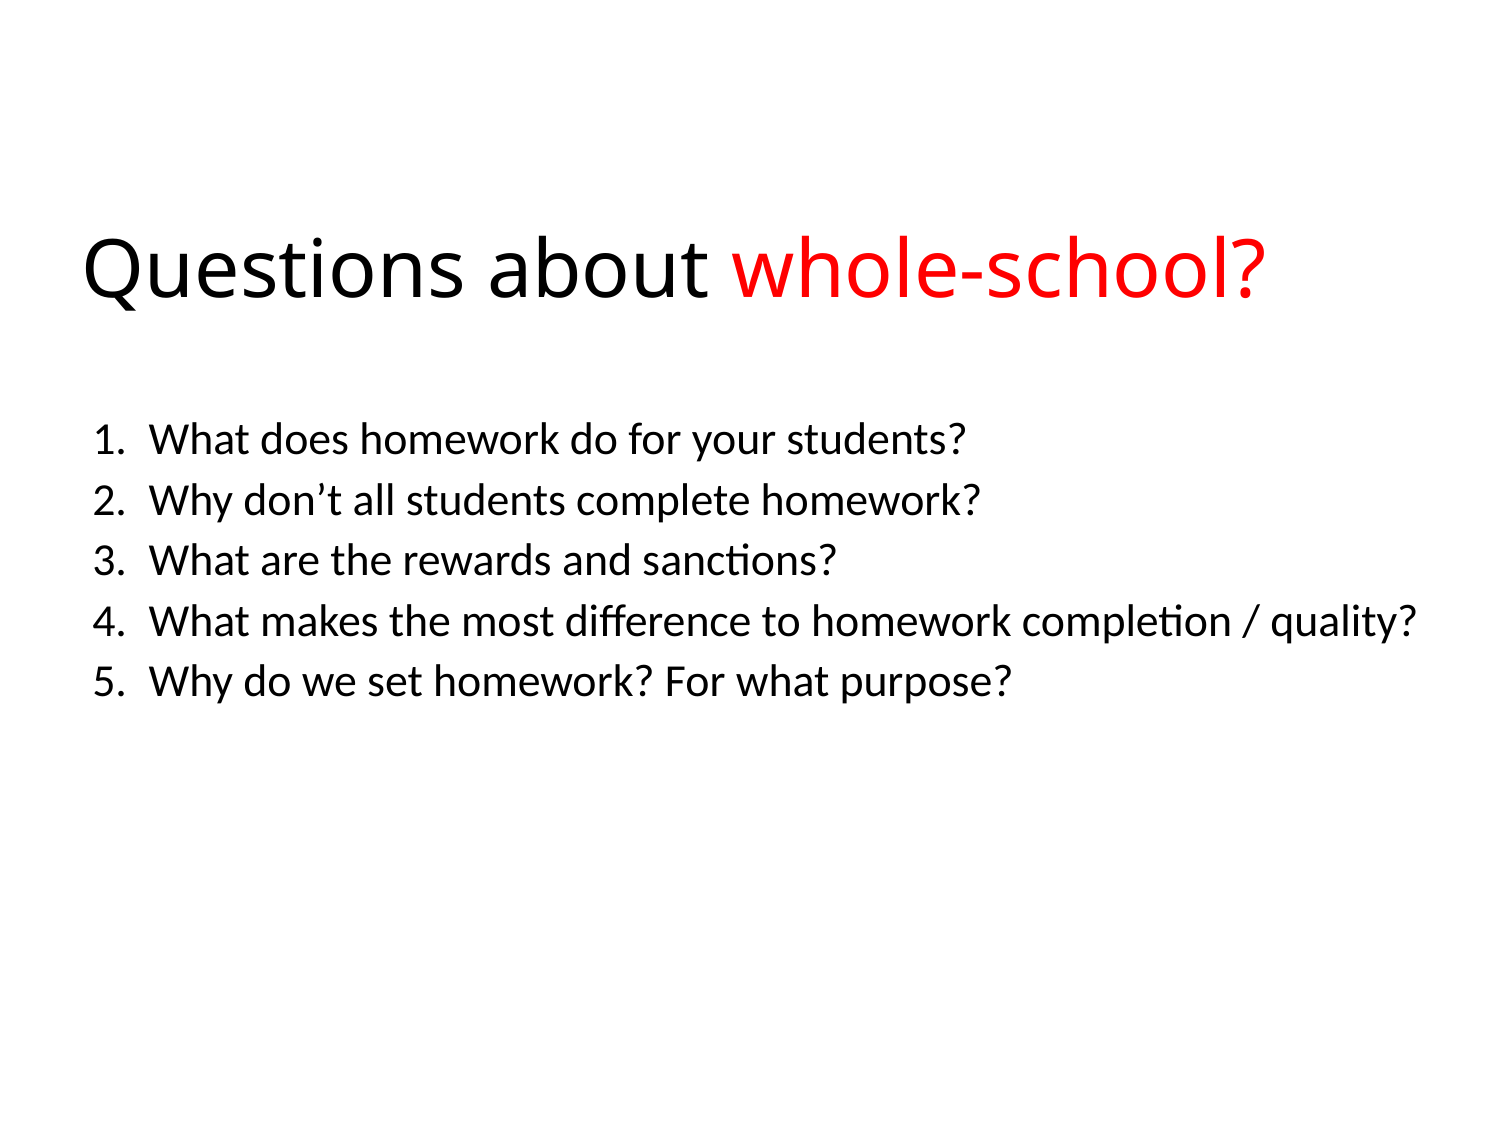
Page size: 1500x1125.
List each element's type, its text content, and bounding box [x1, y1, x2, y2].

title Questions about whole-school? [62, 171, 1286, 360]
text_box What does homework do for your students? Why don’t all students complete homework? What are the rewards and sanctions? What makes the most difference to homework completion / quality? Why do we set homework? For what purpose? [77, 395, 1472, 758]
